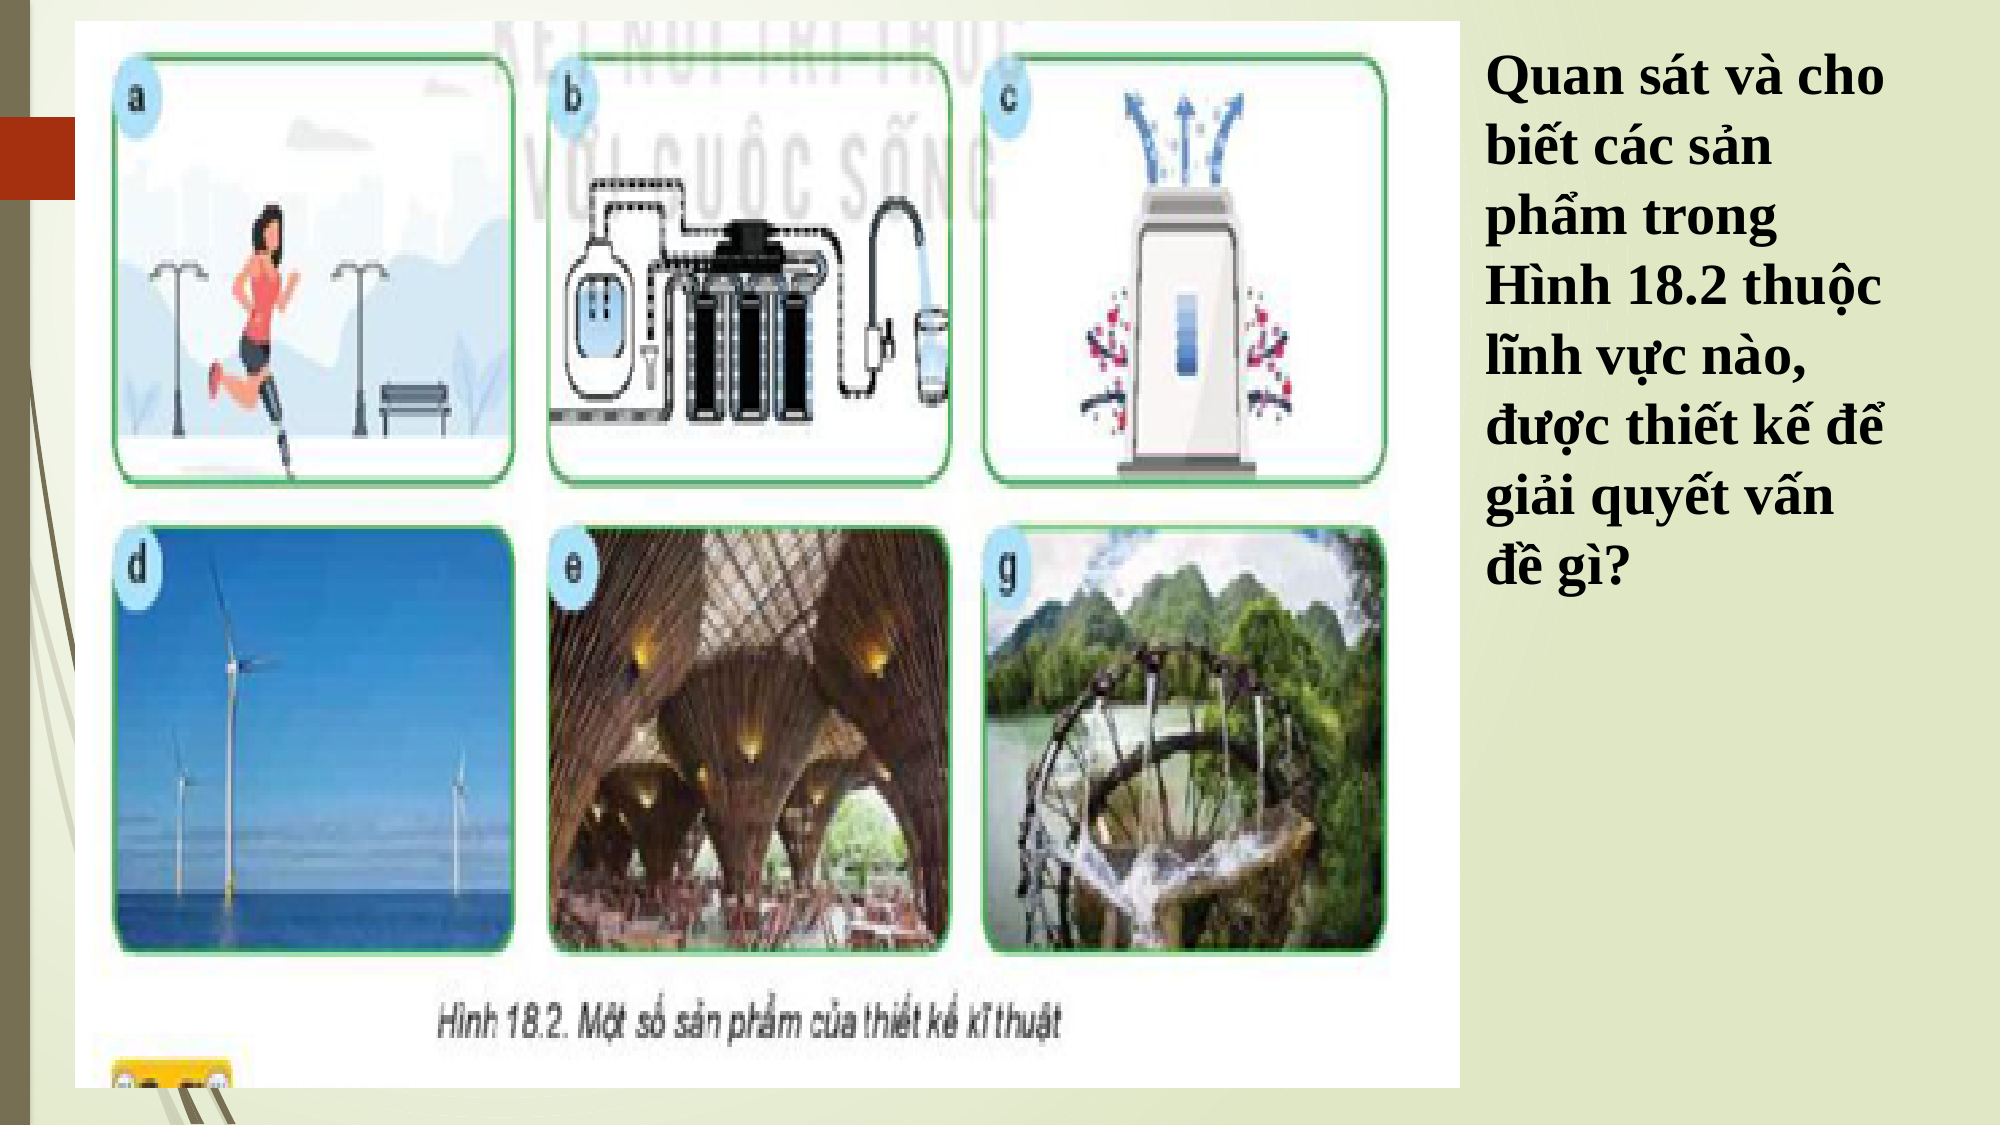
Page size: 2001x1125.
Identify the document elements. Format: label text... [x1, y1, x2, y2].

text_box Quan sát và cho biết các sản phẩm trong Hình 18.2 thuộc lĩnh vực nào, được thiết kế để giải quyết vấn đề gì? [1470, 28, 1902, 604]
picture [74, 21, 1460, 1089]
